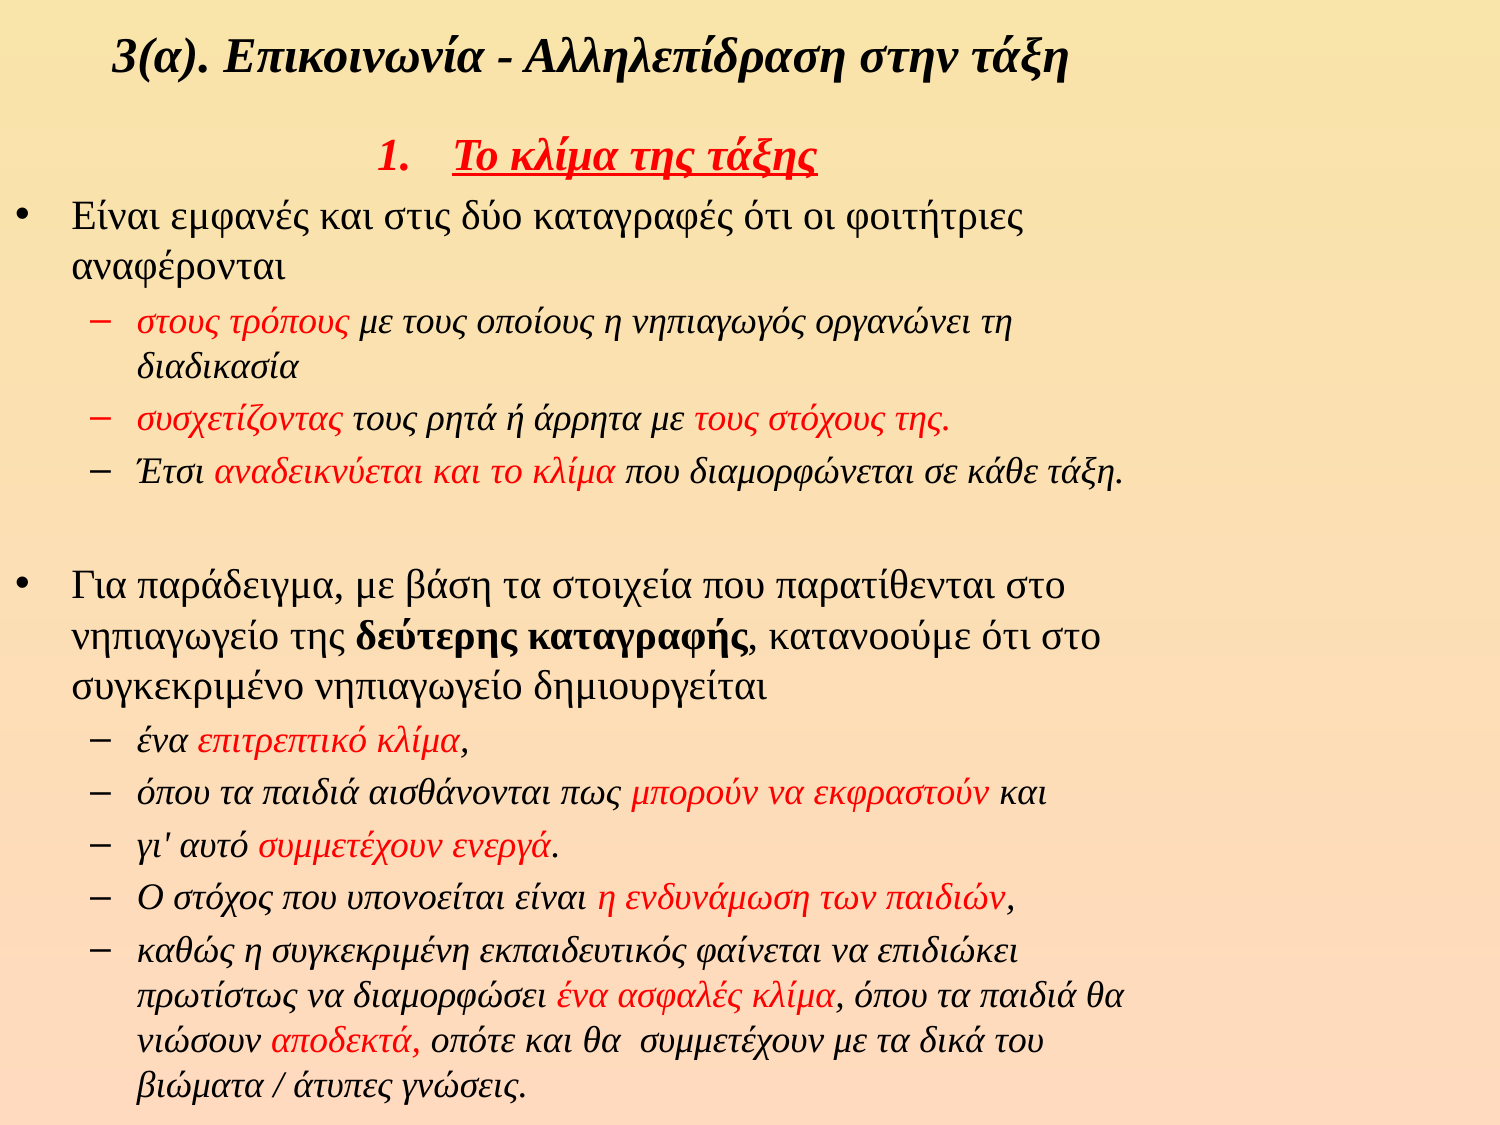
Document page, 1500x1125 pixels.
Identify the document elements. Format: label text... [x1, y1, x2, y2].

list Το κλίμα της τάξης Είναι εμφανές και στις δύο καταγραφές ότι οι φοιτήτριες αναφέρονται στους τρόπους με τους οποίους η νηπιαγωγός οργανώνει τη διαδικασία συσχετίζοντας τους ρητά ή άρρητα με τους στόχους της. Έτσι αναδεικνύεται και το κλίμα που διαμορφώνεται σε κάθε τάξη. Για παράδειγμα, με βάση τα στοιχεία που παρατίθενται στο νηπιαγωγείο της δεύτερης καταγραφής, κατανοούμε ότι στο συγκεκριμένο νηπιαγωγείο δημιουργείται ένα επιτρεπτικό κλίμα, όπου τα παιδιά αισθάνονται πως μπορούν να εκφραστούν και γι' αυτό συμμετέχουν ενεργά. Ο στόχος που υπονοείται είναι η ενδυνάμωση των παιδιών, καθώς η συγκεκριμένη εκπαιδευτικός φαίνεται να επιδιώκει πρωτίστως να διαμορφώσει ένα ασφαλές κλίμα, όπου τα παιδιά θα νιώσουν αποδεκτά, οπότε και θα συμμετέχουν με τα δικά του βιώματα / άτυπες γνώσεις. [0, 117, 1196, 1125]
title 3(α). Επικοινωνία - Αλληλεπίδραση στην τάξη [0, 0, 1184, 117]
